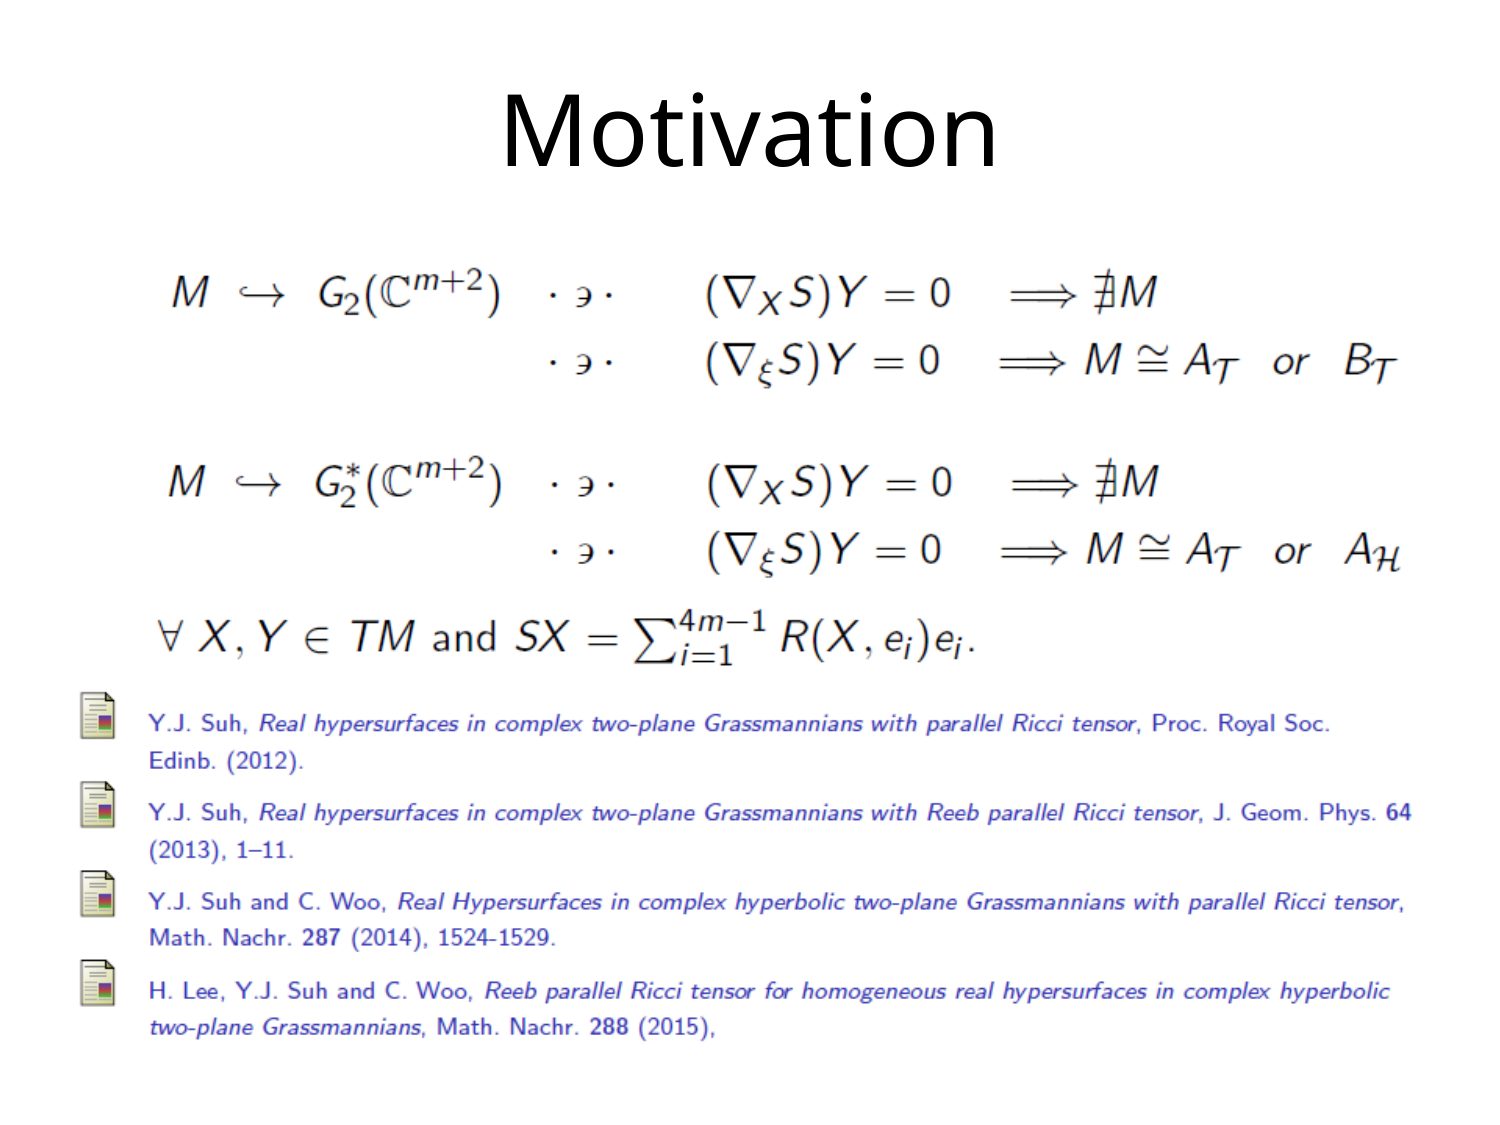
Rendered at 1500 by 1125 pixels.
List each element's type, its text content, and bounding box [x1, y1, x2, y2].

picture [74, 251, 1426, 1071]
title Motivation [103, 59, 1397, 209]
